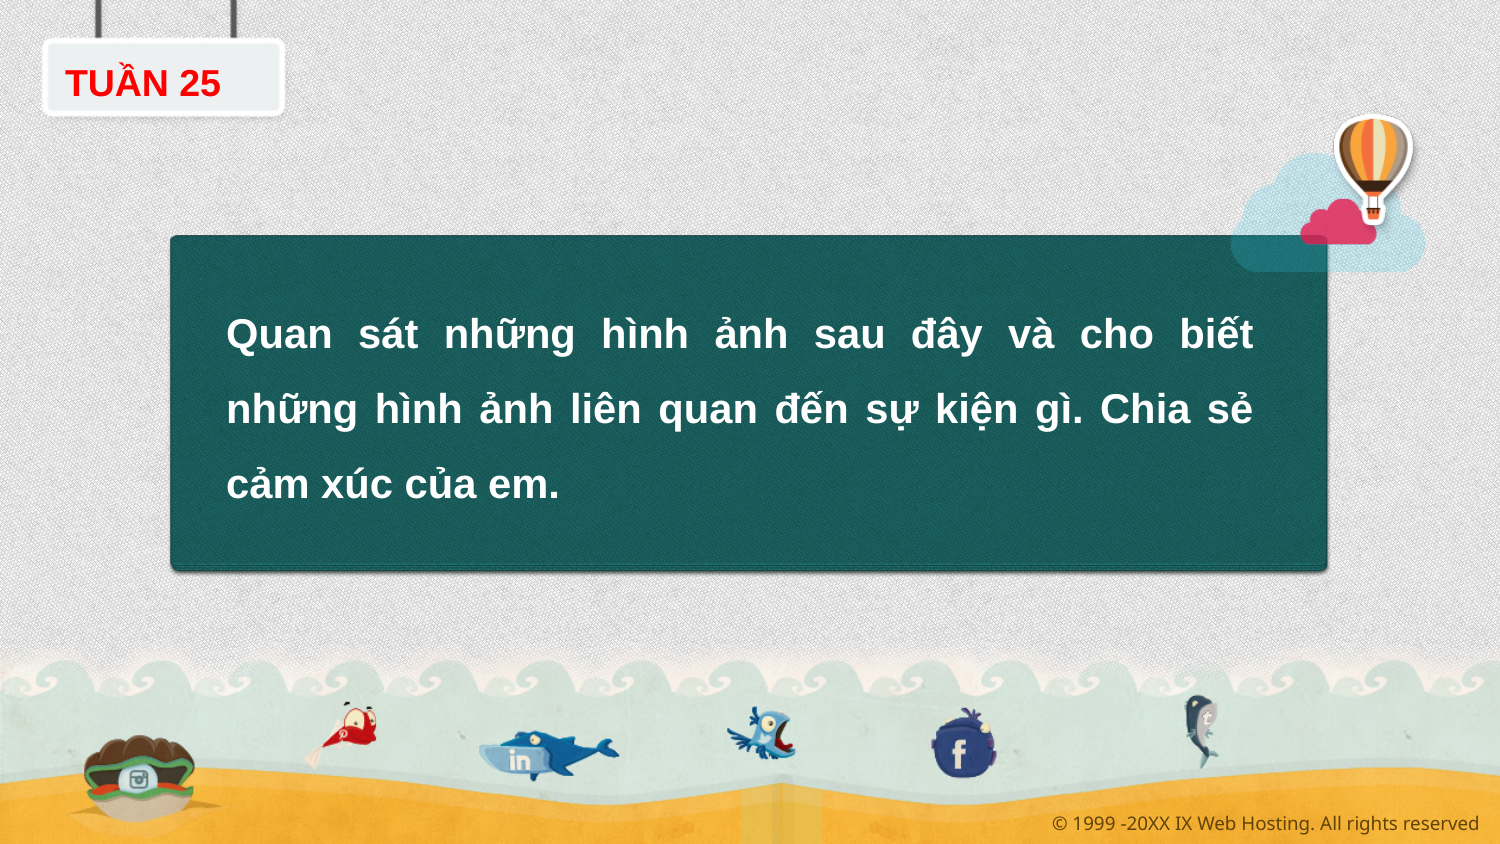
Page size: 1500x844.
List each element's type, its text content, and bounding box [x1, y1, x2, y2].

text_box © 1999 -20XX IX Web Hosting. All rights reserved [1037, 804, 1500, 842]
picture [0, 0, 1500, 844]
text_box TUẦN 25 [50, 51, 251, 112]
